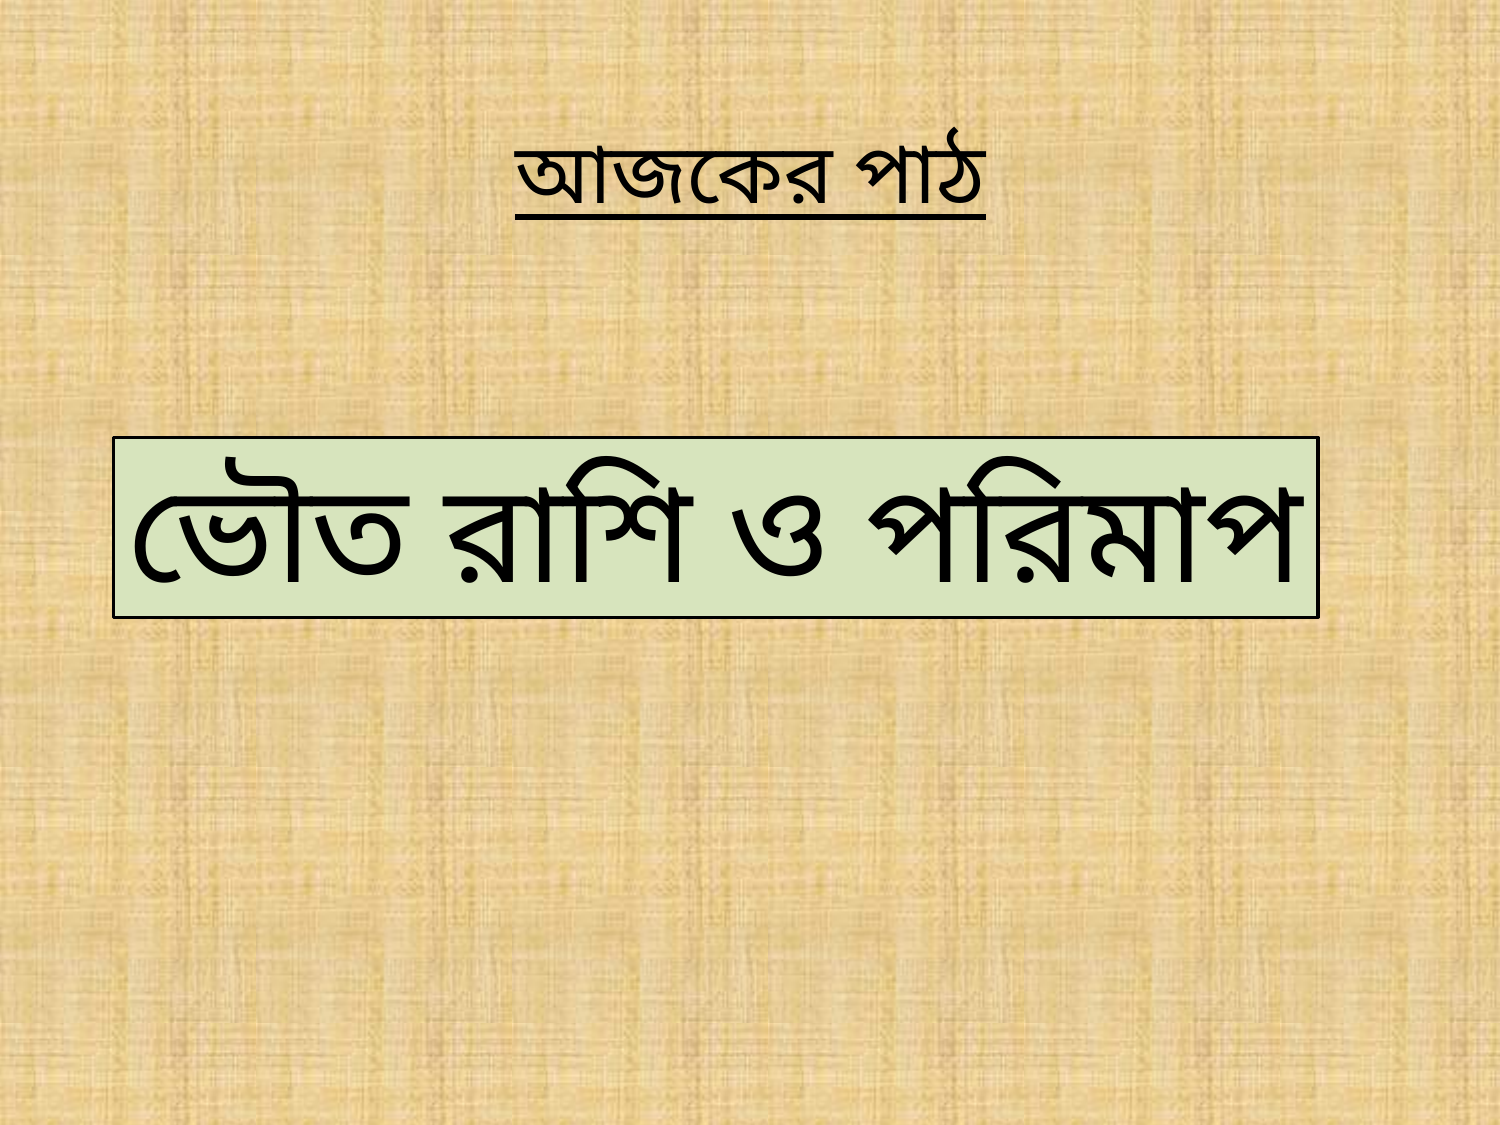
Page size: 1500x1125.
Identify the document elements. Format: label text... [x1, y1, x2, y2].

text_box ভৌত রাশি ও পরিমাপ [113, 437, 1319, 618]
text_box আজকের পাঠ [500, 112, 1001, 228]
picture [0, 0, 1500, 1125]
